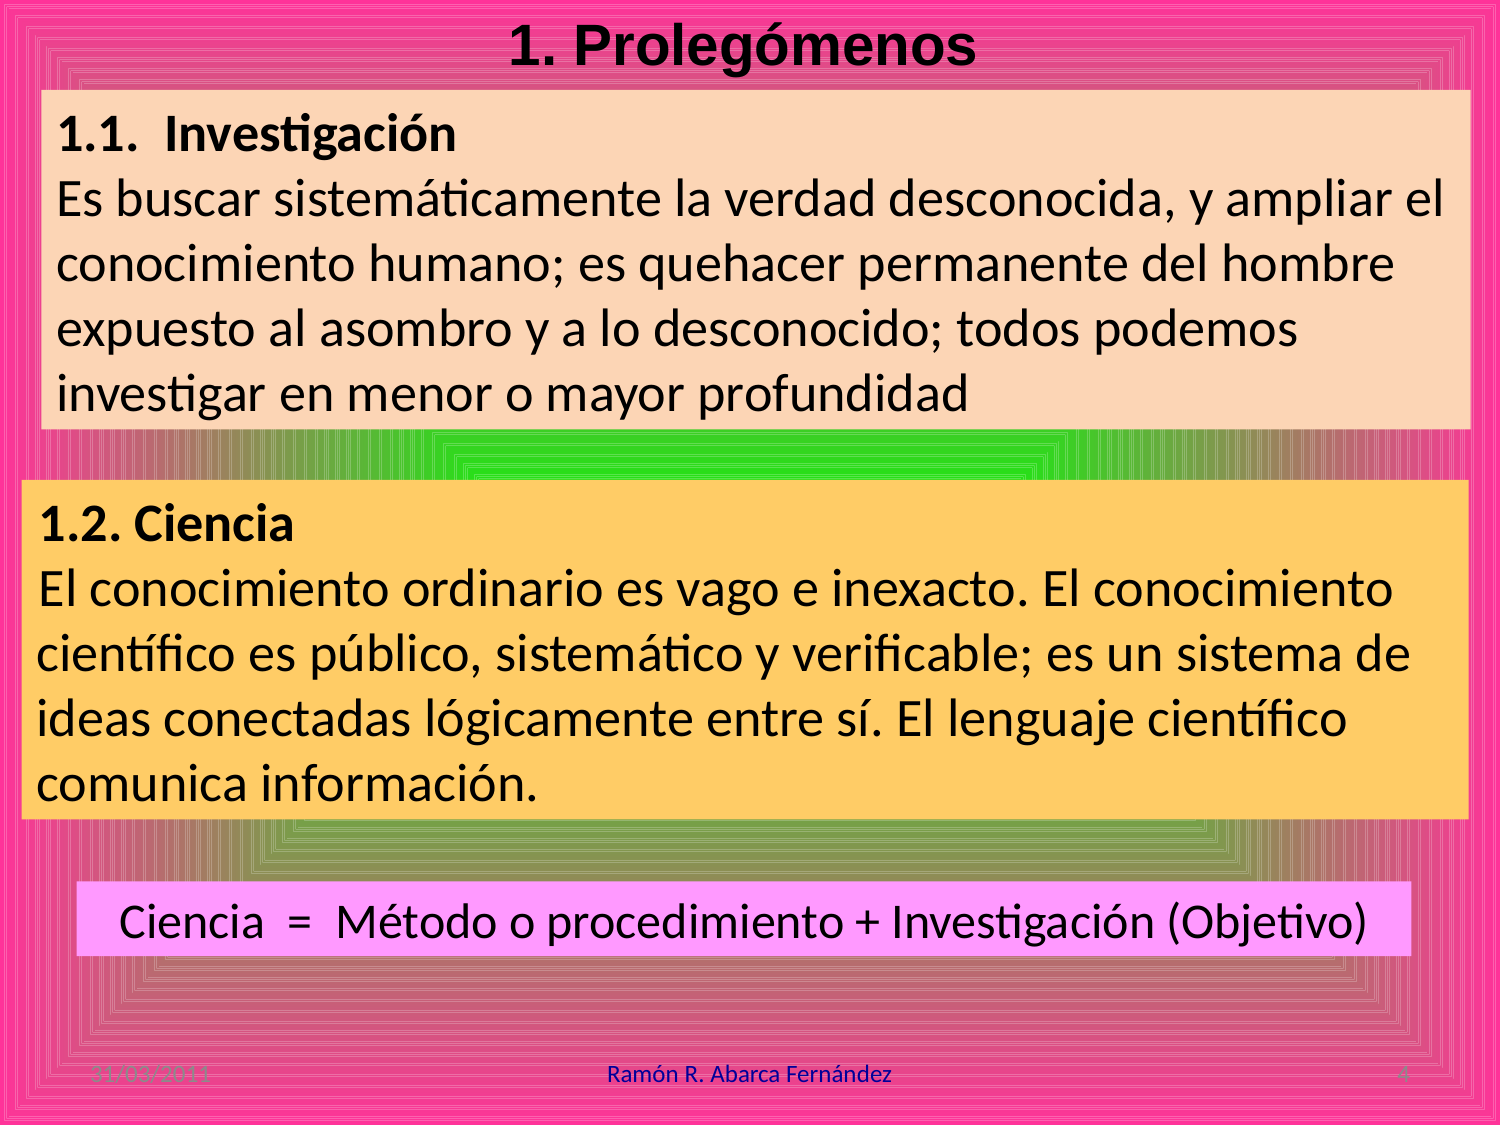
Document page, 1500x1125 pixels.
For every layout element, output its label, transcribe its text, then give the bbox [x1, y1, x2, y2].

text_box 1.2. Ciencia El conocimiento ordinario es vago e inexacto. El conocimiento científico es público, sistemático y verificable; es un sistema de ideas conectadas lógicamente entre sí. El lenguaje científico comunica información. [21, 479, 1469, 820]
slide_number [75, 1042, 425, 1103]
slide_number 4 [1074, 1042, 1425, 1103]
text_box 1. Prolegómenos [21, 0, 1466, 85]
text_box 1.1. Investigación Es buscar sistemáticamente la verdad desconocida, y ampliar el conocimiento humano; es quehacer permanente del hombre expuesto al asombro y a lo desconocido; todos podemos investigar en menor o mayor profundidad [41, 89, 1471, 430]
text_box Ciencia = Método o procedimiento + Investigación (Objetivo) [76, 881, 1412, 957]
footer Ramón R. Abarca Fernández [512, 1042, 988, 1103]
